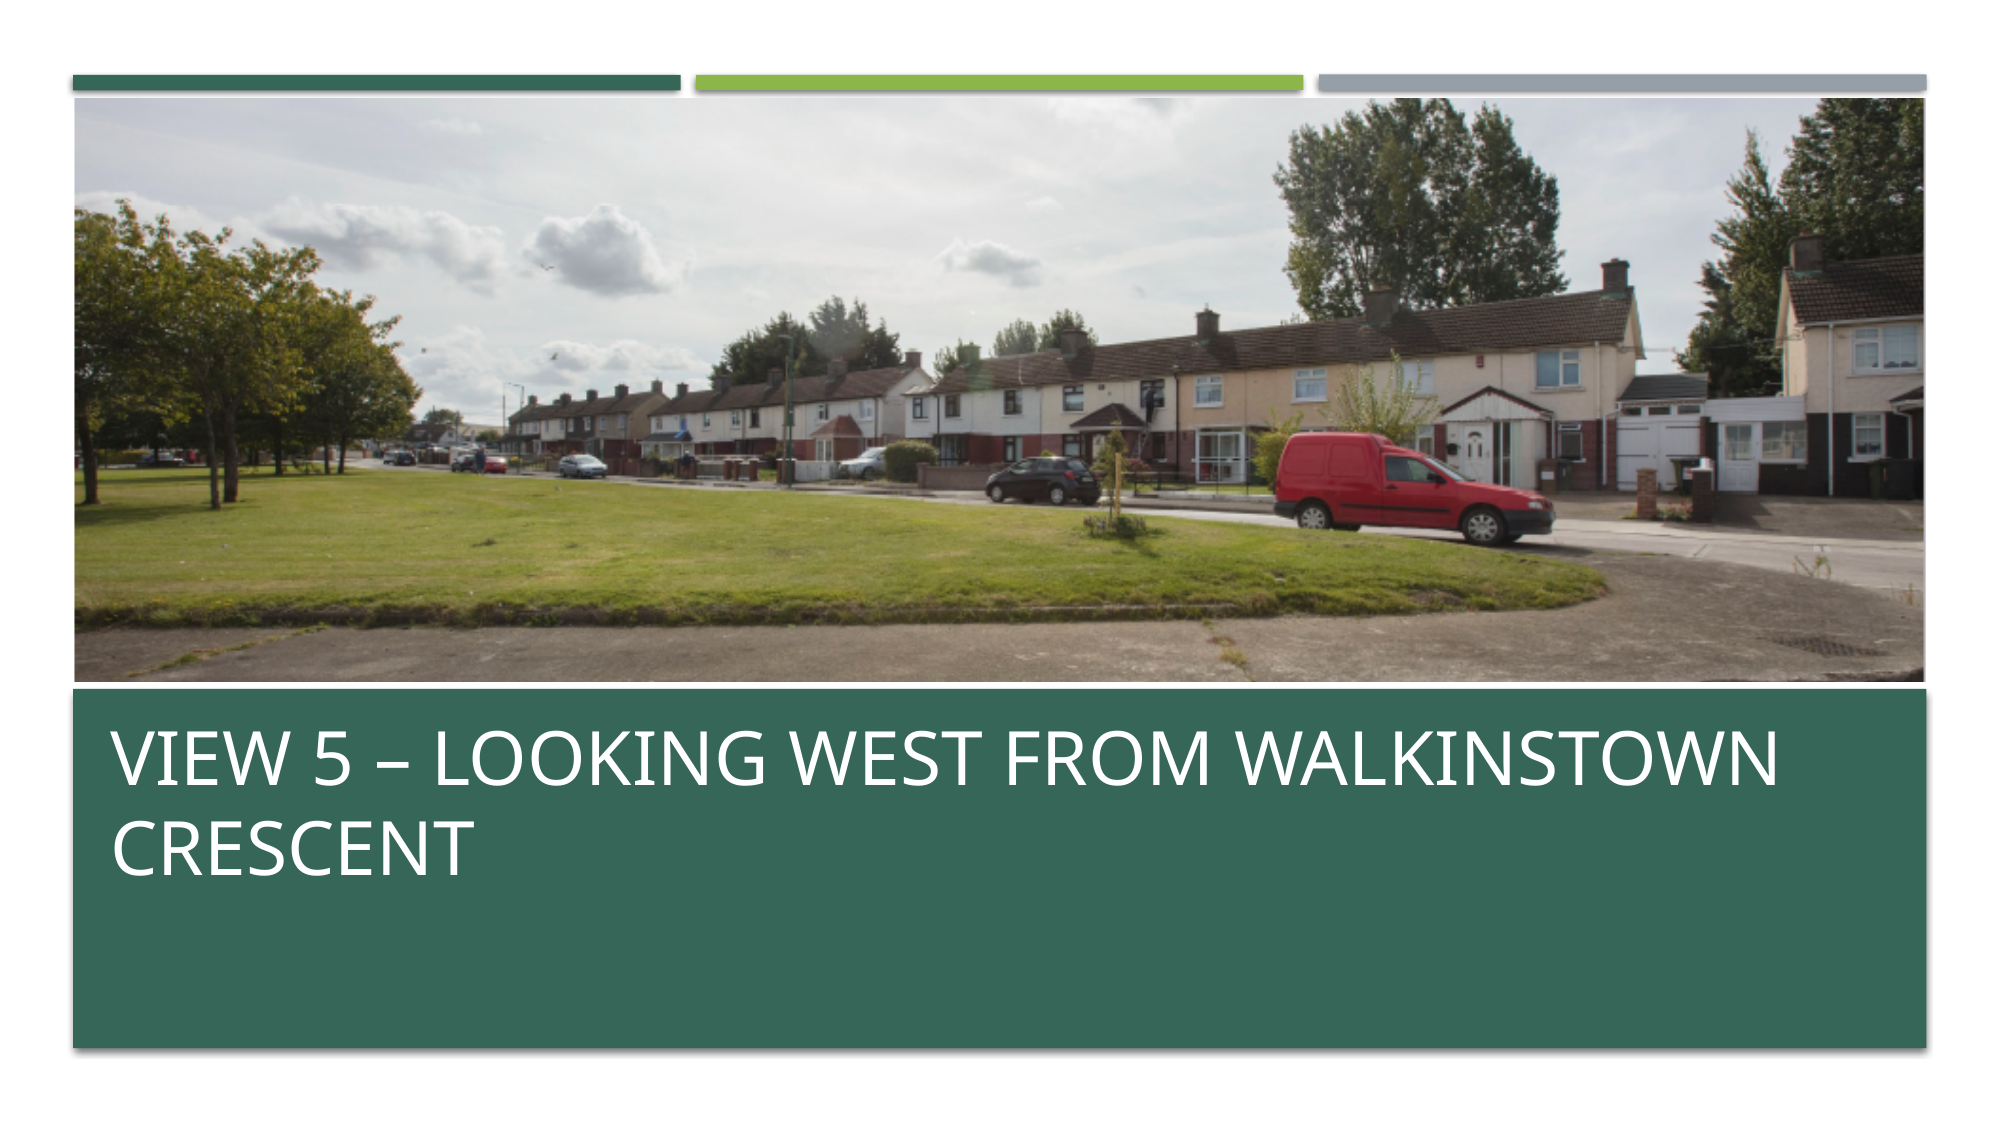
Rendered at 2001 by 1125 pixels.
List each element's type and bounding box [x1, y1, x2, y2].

text_box [72, 73, 1928, 96]
list [72, 97, 1927, 683]
text_box [72, 694, 1928, 1049]
text_box [0, 0, 2000, 1125]
